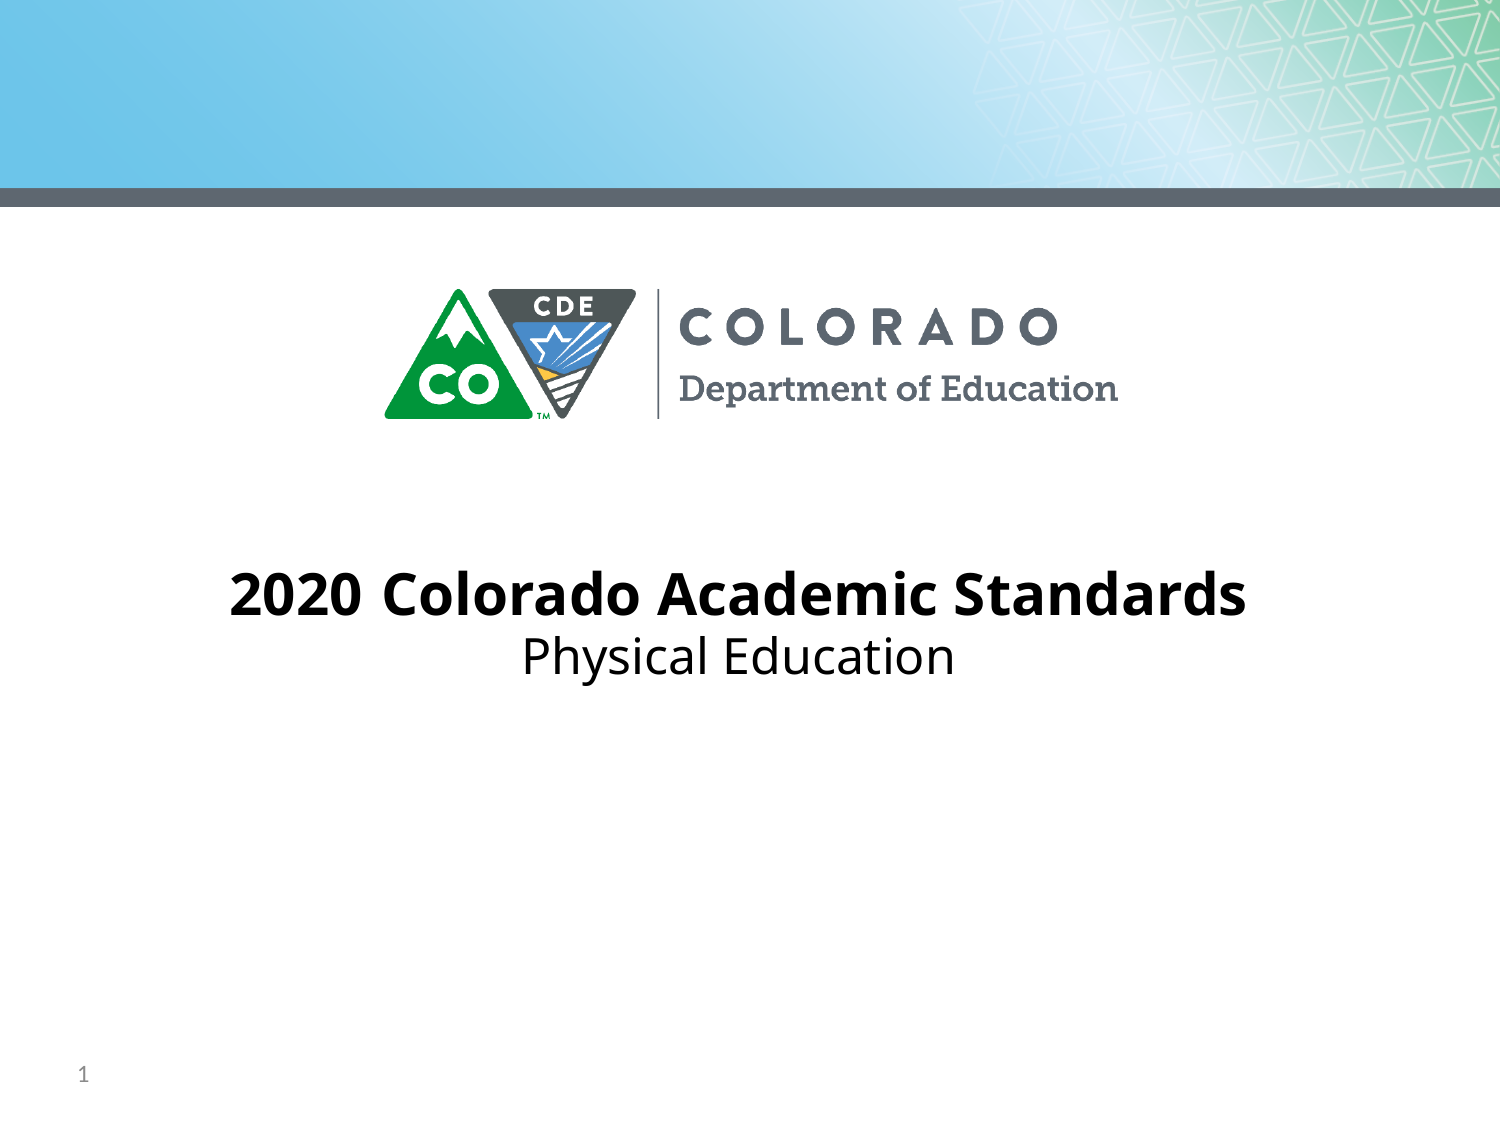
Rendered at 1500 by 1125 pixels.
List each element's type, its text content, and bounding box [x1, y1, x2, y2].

picture [0, 0, 1500, 207]
picture [381, 286, 1119, 421]
title 2020 Colorado Academic Standards Physical Education [45, 550, 1433, 801]
slide_number 1 [45, 1042, 122, 1103]
